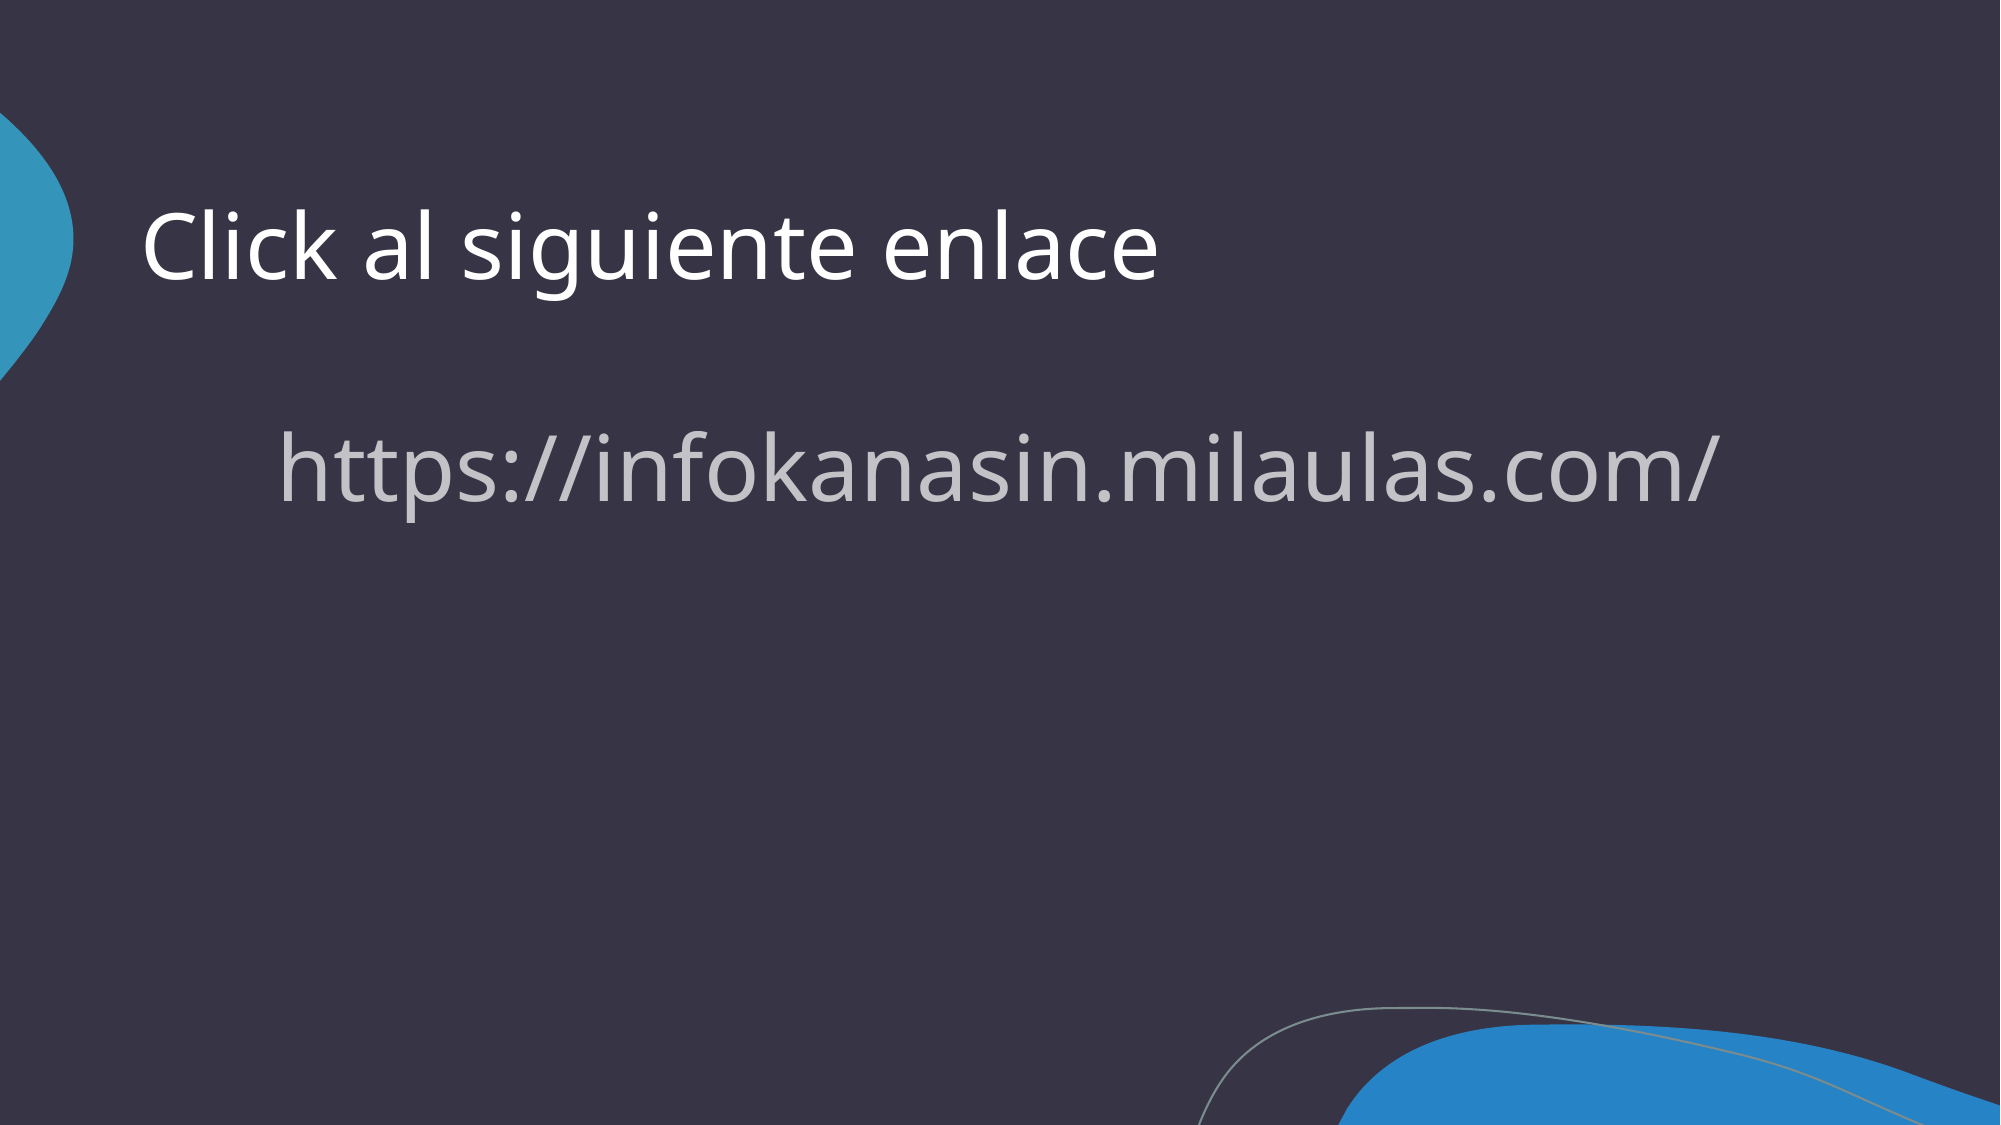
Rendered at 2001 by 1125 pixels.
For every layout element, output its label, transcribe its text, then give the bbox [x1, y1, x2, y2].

list https://infokanasin.milaulas.com/ [125, 375, 1875, 1002]
title Click al siguiente enlace [125, 125, 1875, 375]
